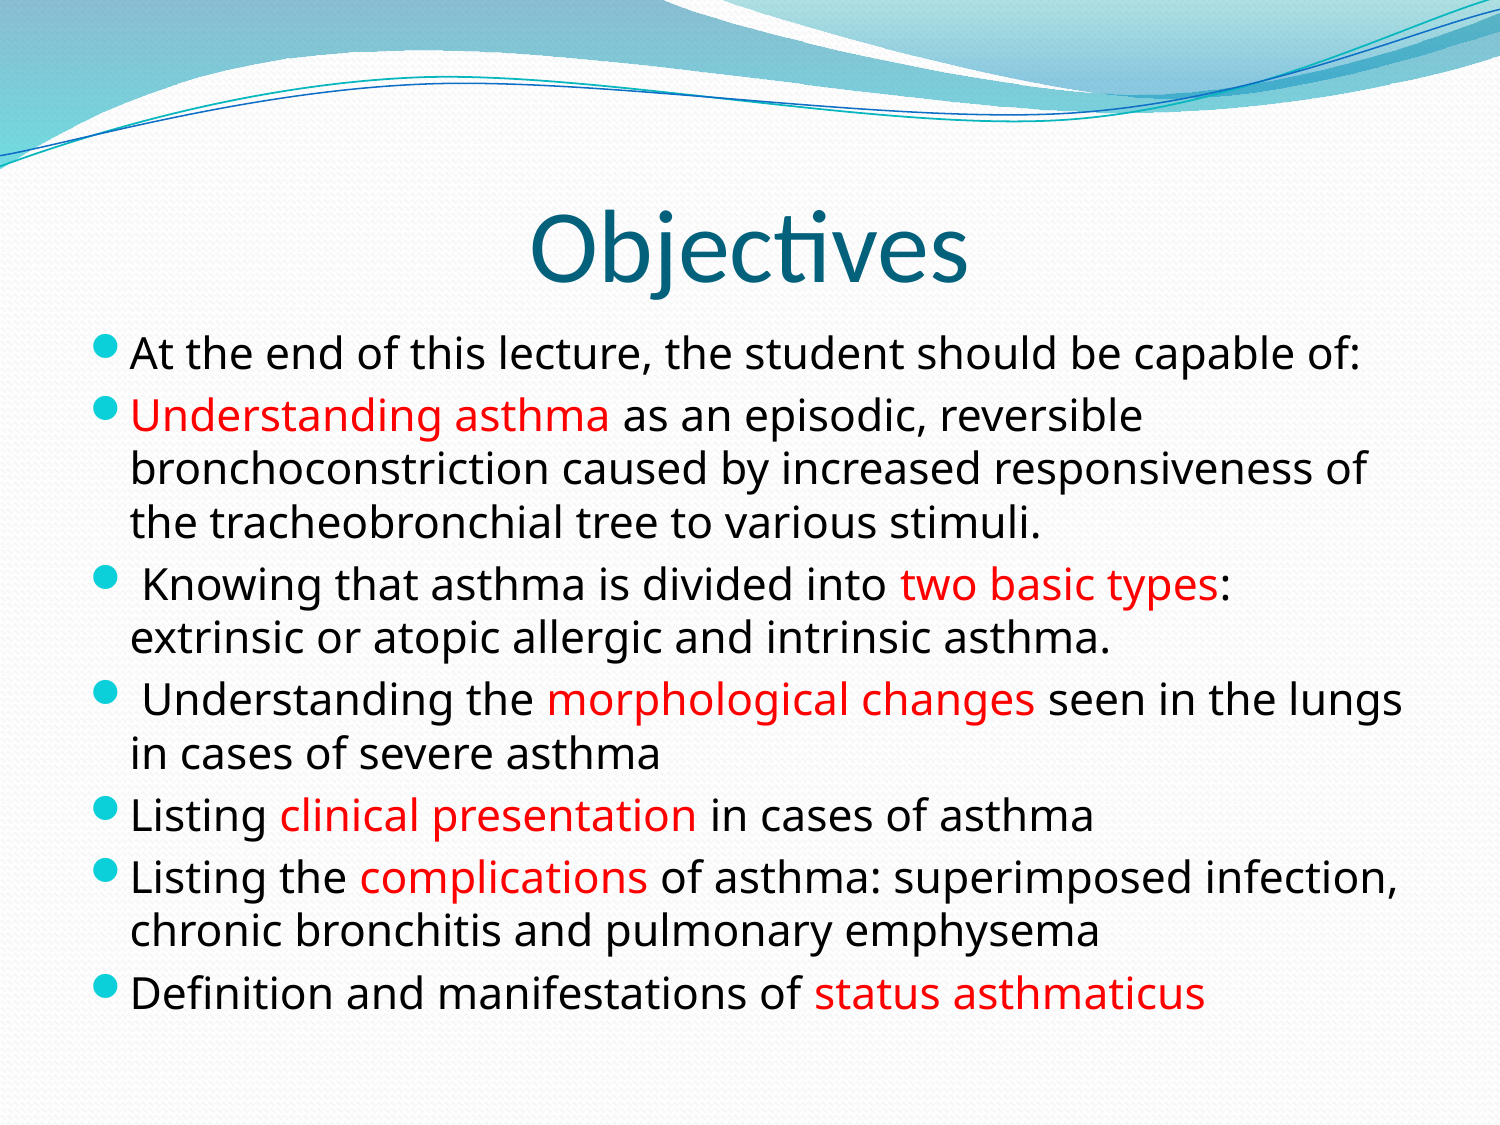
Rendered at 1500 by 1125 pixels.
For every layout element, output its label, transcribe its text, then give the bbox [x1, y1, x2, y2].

list At the end of this lecture, the student should be capable of: Understanding asthma as an episodic, reversible bronchoconstriction caused by increased responsiveness of the tracheobronchial tree to various stimuli. Knowing that asthma is divided into two basic types: extrinsic or atopic allergic and intrinsic asthma. Understanding the morphological changes seen in the lungs in cases of severe asthma Listing clinical presentation in cases of asthma Listing the complications of asthma: superimposed infection, chronic bronchitis and pulmonary emphysema Definition and manifestations of status asthmaticus [75, 317, 1425, 1038]
title Objectives [75, 115, 1425, 303]
